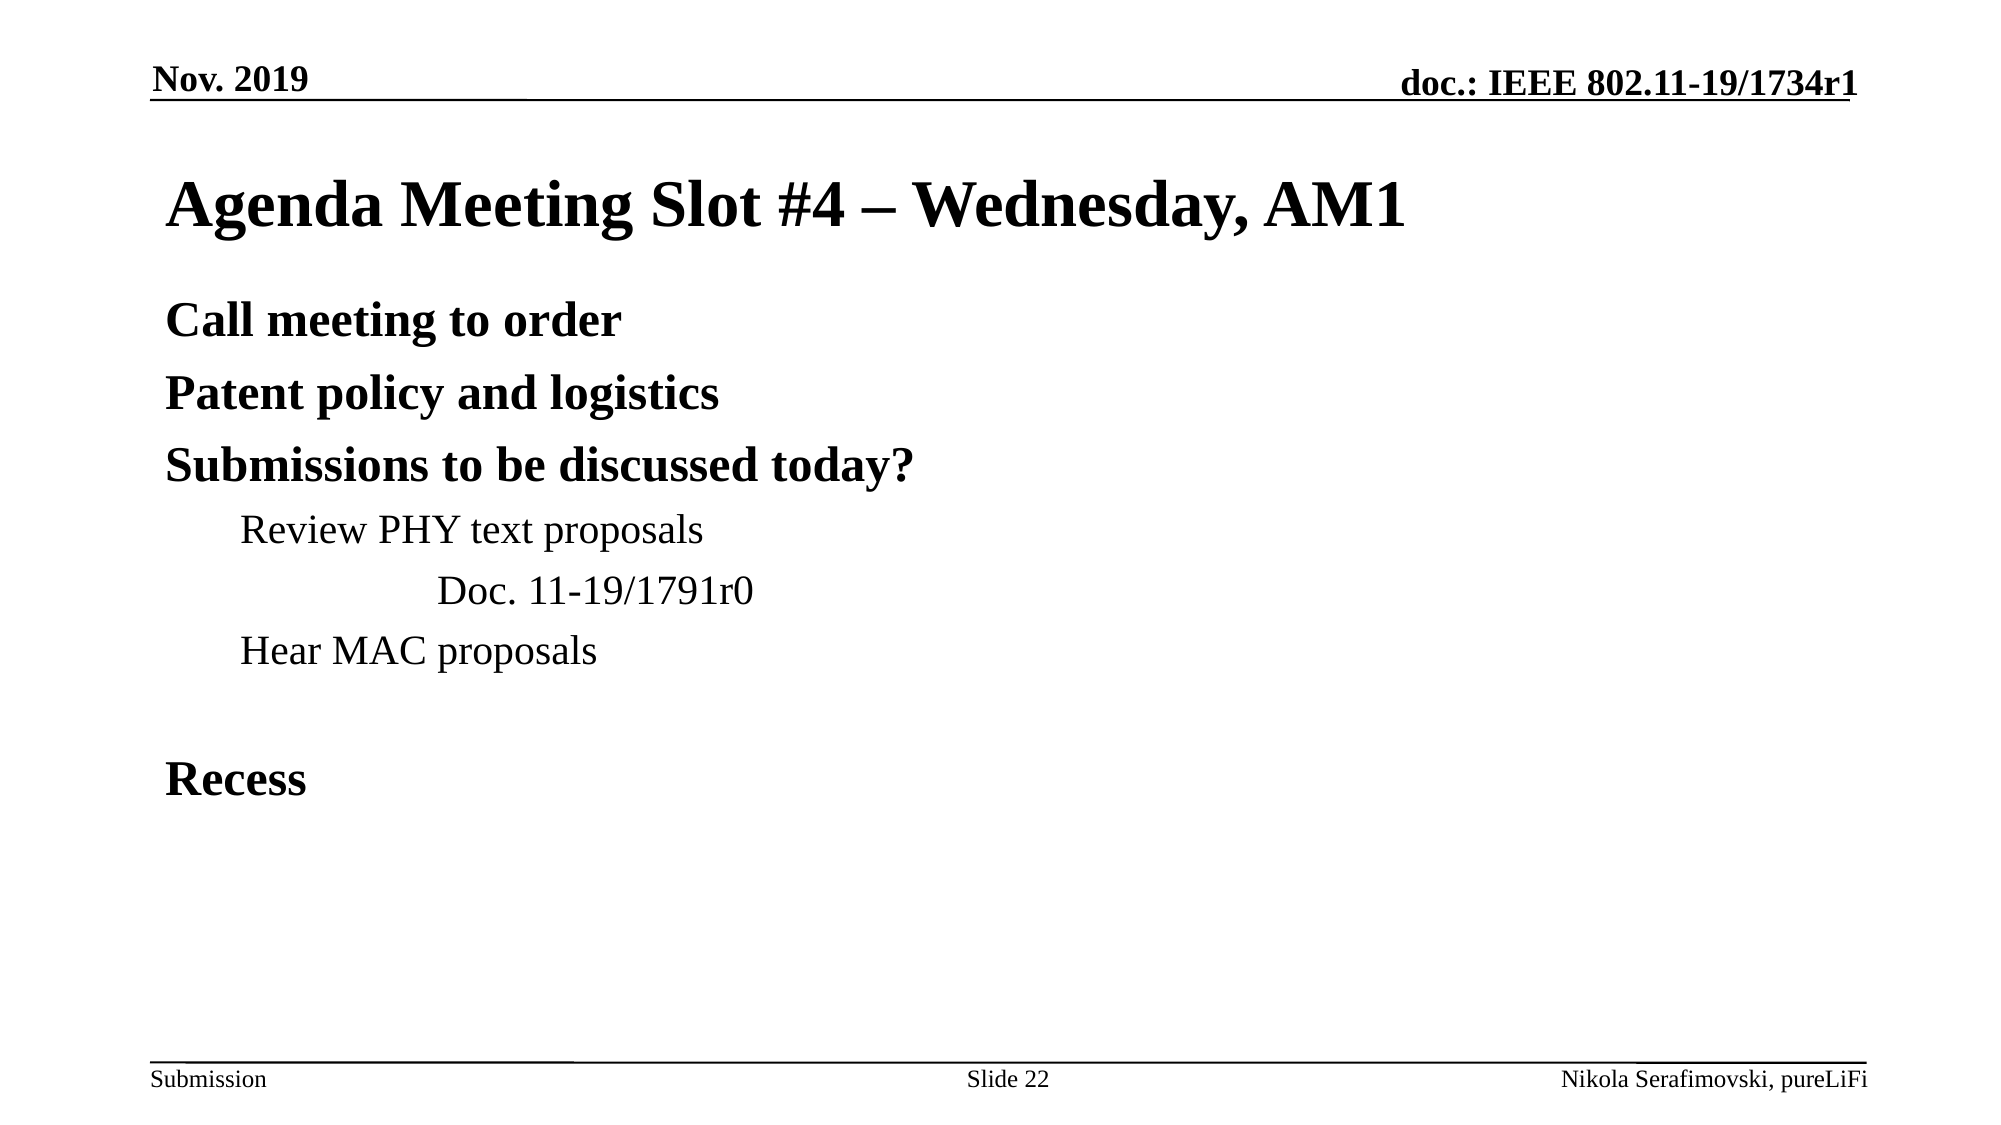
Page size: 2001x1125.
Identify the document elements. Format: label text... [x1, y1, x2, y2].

title Agenda Meeting Slot #4 – Wednesday, AM1 [149, 112, 1850, 278]
footer Nikola Serafimovski, pureLiFi [1171, 1061, 1869, 1093]
list Call meeting to order Patent policy and logistics Submissions to be discussed today? Review PHY text proposals Doc. 11-19/1791r0 Hear MAC proposals Recess [149, 278, 1850, 954]
slide_number Slide 22 [950, 1061, 1067, 1123]
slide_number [152, 54, 563, 100]
